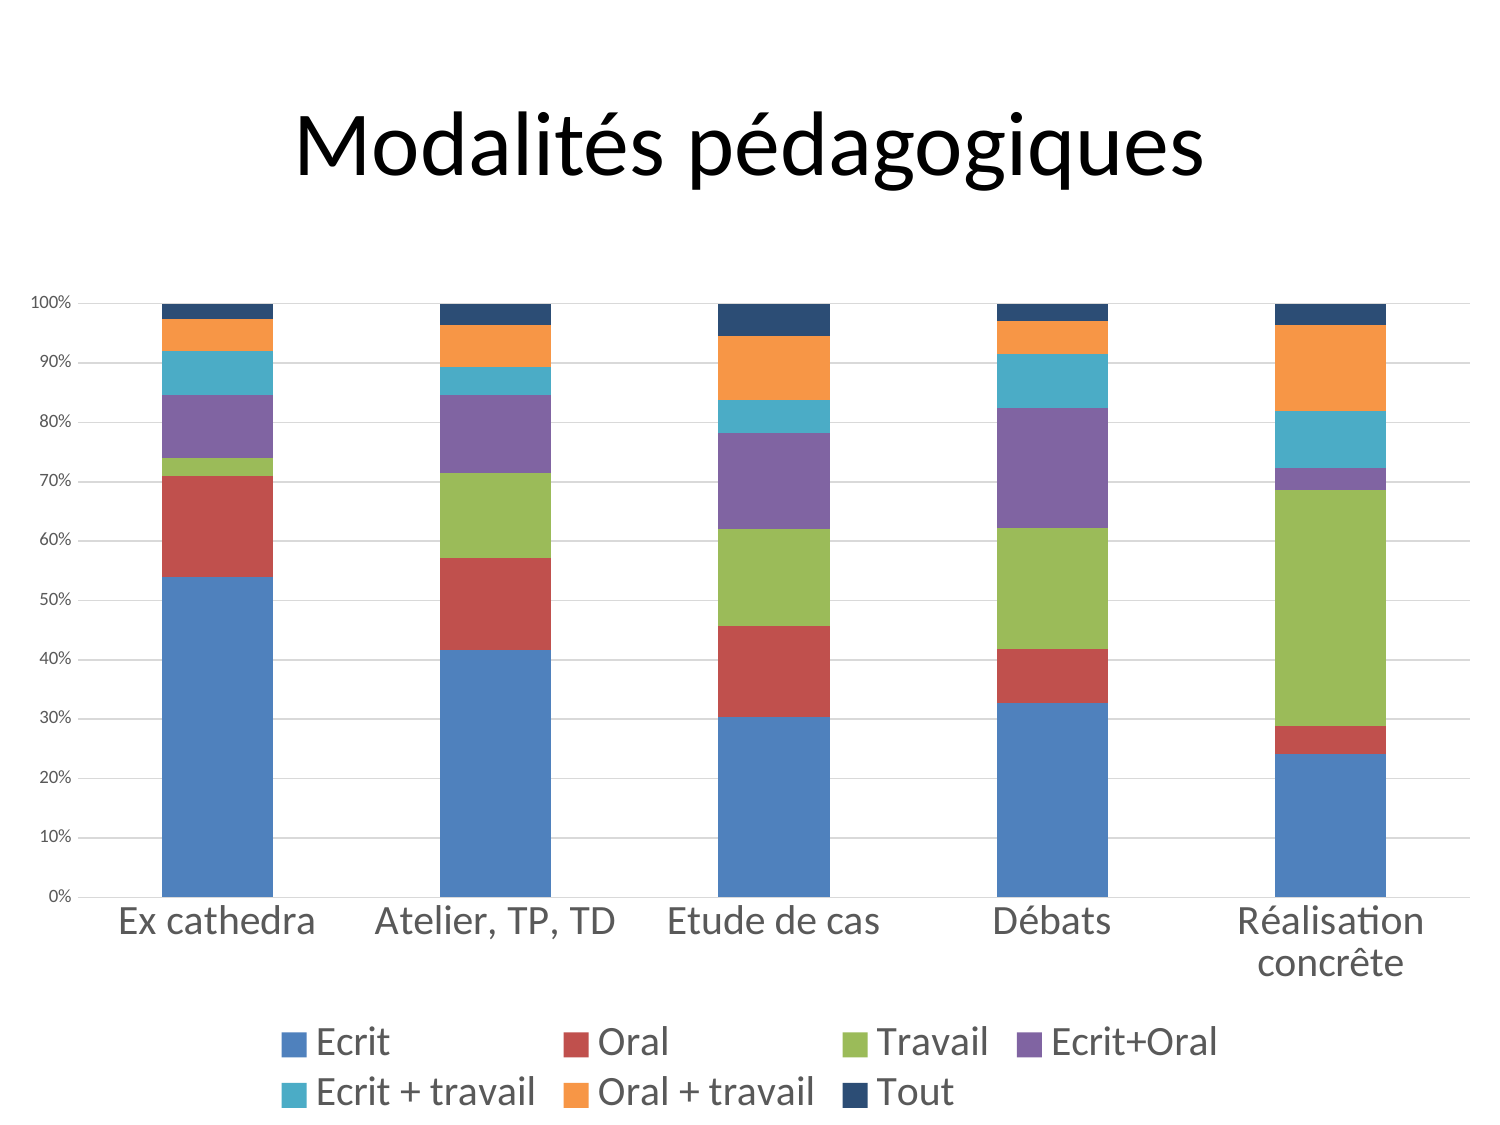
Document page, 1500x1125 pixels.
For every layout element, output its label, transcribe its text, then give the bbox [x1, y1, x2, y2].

title Modalités pédagogiques [75, 45, 1425, 233]
chart [0, 276, 1500, 1125]
